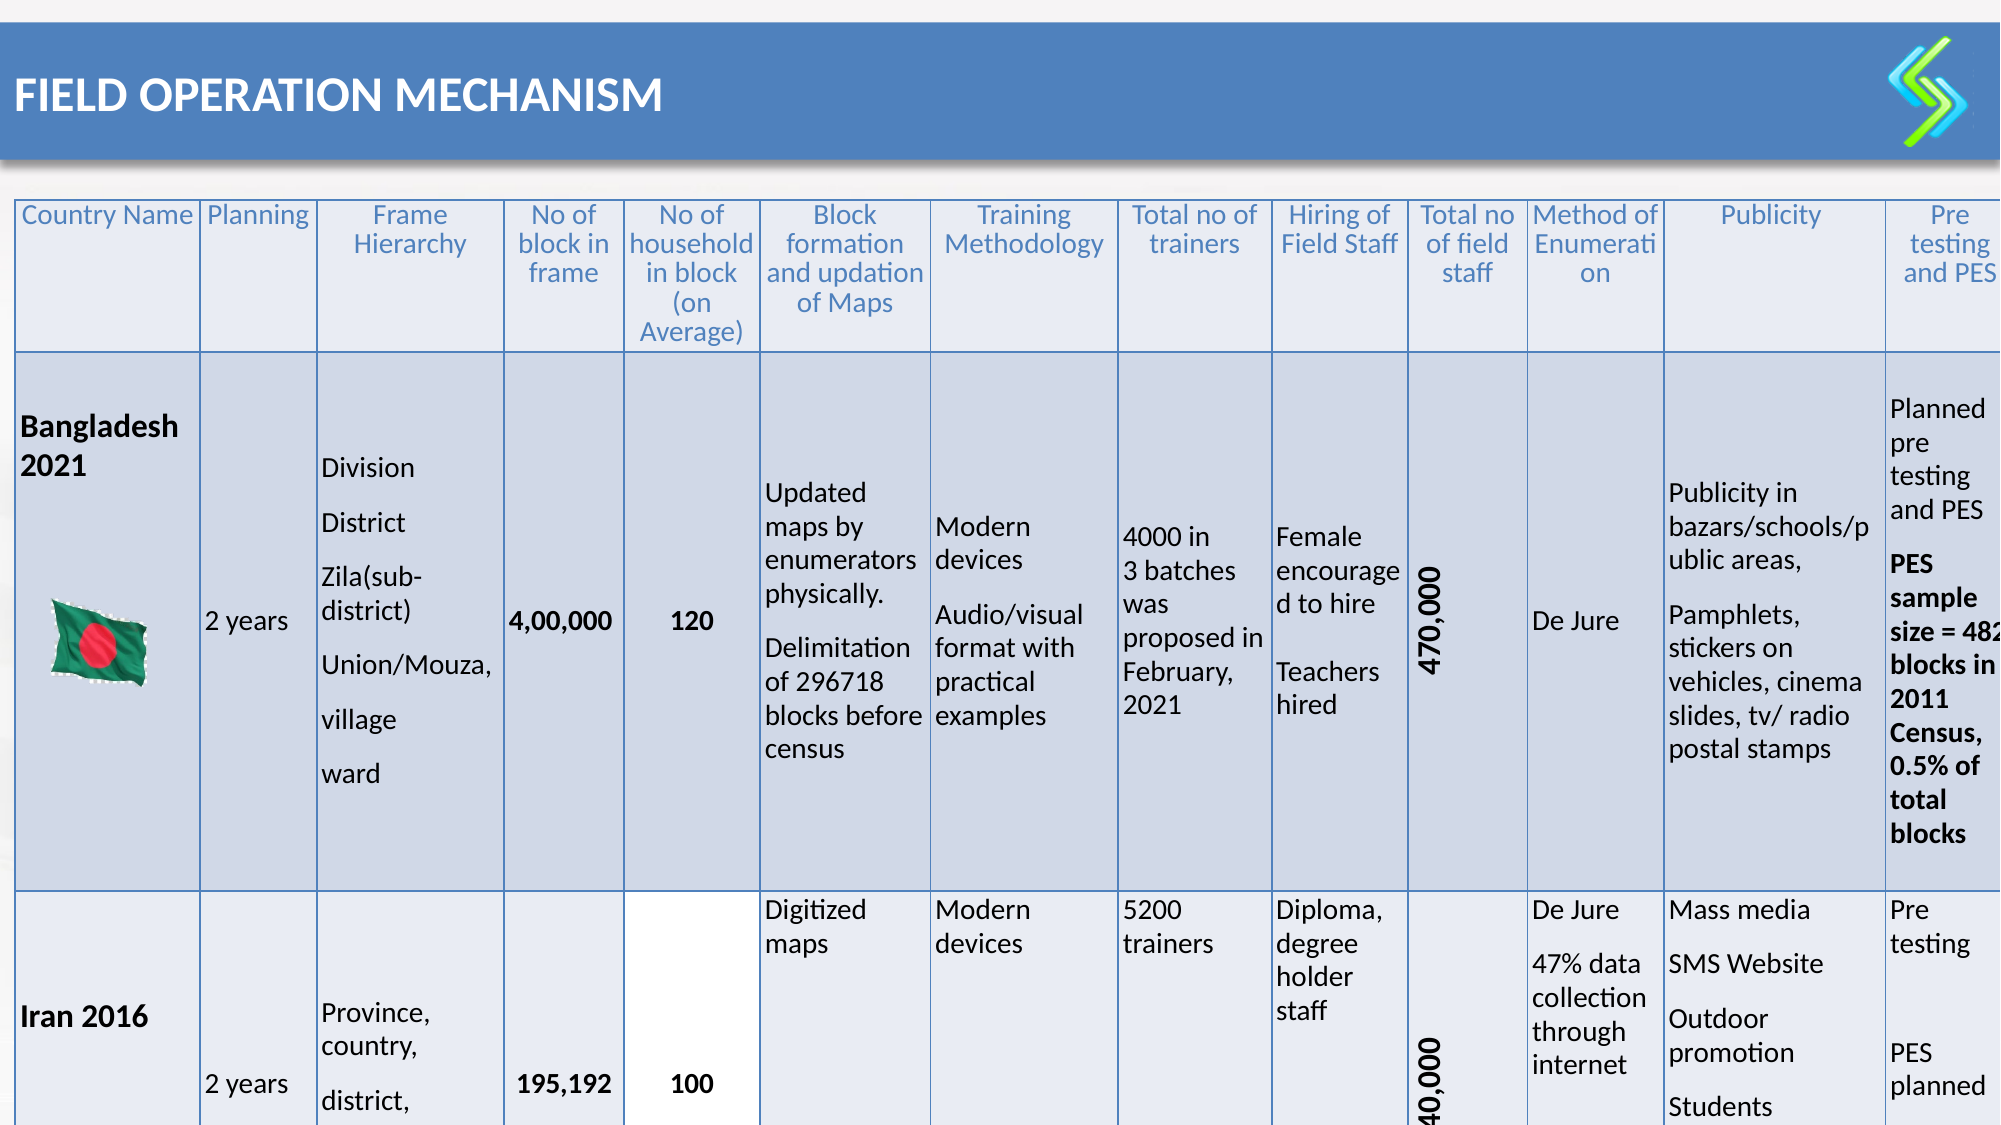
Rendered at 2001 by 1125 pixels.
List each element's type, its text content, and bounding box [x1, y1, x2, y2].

table_cell Province, country, district, city [318, 892, 503, 1125]
table_header No of block in frame [505, 201, 623, 351]
table_cell De Jure [1528, 353, 1663, 890]
table_header No of household in block (on Average) [625, 201, 759, 351]
table_header Pre testing and PES [1886, 201, 2000, 351]
table_cell 5200 trainers [1119, 892, 1271, 1125]
table_cell Modern devices Audio/visual format with practical examples [931, 353, 1117, 890]
table_cell 2 years [201, 353, 316, 890]
table_cell Bangladesh 2021 [16, 353, 199, 890]
table_cell 40,000 [1409, 892, 1527, 1125]
table_header Block formation and updation of Maps [761, 201, 930, 351]
table_cell Diploma, degree holder staff [1273, 892, 1407, 1125]
table_header Publicity [1665, 201, 1885, 351]
table_cell 470,000 [1409, 353, 1527, 890]
table_header Country Name [16, 201, 199, 351]
table_cell Digitized maps [761, 892, 930, 1125]
table_cell 2 years [201, 892, 316, 1125]
table_cell Mass media SMS Website Outdoor promotion Students awareness through census card / logo designed [1665, 892, 1885, 1125]
picture [49, 598, 148, 687]
table_cell Female encouraged to hire Teachers hired [1273, 353, 1407, 890]
table_cell 120 [625, 353, 759, 890]
table_cell Modern devices [931, 892, 1117, 1125]
table_header Method of Enumeration [1528, 201, 1663, 351]
table_cell 4,00,000 [505, 353, 623, 890]
picture [1887, 36, 1974, 147]
table_header Total no of field staff [1409, 201, 1527, 351]
table_cell Pre testing PES planned [1886, 892, 2000, 1125]
table_cell Updated maps by enumerators physically. Delimitation of 296718 blocks before census [761, 353, 930, 890]
table_cell 4000 in 3 batches was proposed in February, 2021 [1119, 353, 1271, 890]
table_header Total no of trainers [1119, 201, 1271, 351]
picture [0, 0, 2001, 1125]
table_cell 195,192 [505, 892, 623, 1125]
table_cell 100 [625, 892, 759, 1125]
table_header Hiring of Field Staff [1273, 201, 1407, 351]
table_cell Publicity in bazars/schools/public areas, Pamphlets, stickers on vehicles, cinema slides, tv/ radio postal stamps [1665, 353, 1885, 890]
table_cell Iran 2016 [16, 892, 199, 1125]
table_header Frame Hierarchy [318, 201, 503, 351]
table_cell De Jure 47% data collection through internet [1528, 892, 1663, 1125]
text_box FIELD OPERATION MECHANISM [0, 20, 2000, 162]
table_header Training Methodology [931, 201, 1117, 351]
table_cell Division District Zila(sub-district) Union/Mouza, village ward [318, 353, 503, 890]
table_header Planning [201, 201, 316, 351]
table_cell Planned pre testing and PES PES sample size = 482 blocks in 2011 Census, 0.5% of total blocks [1886, 353, 2000, 890]
